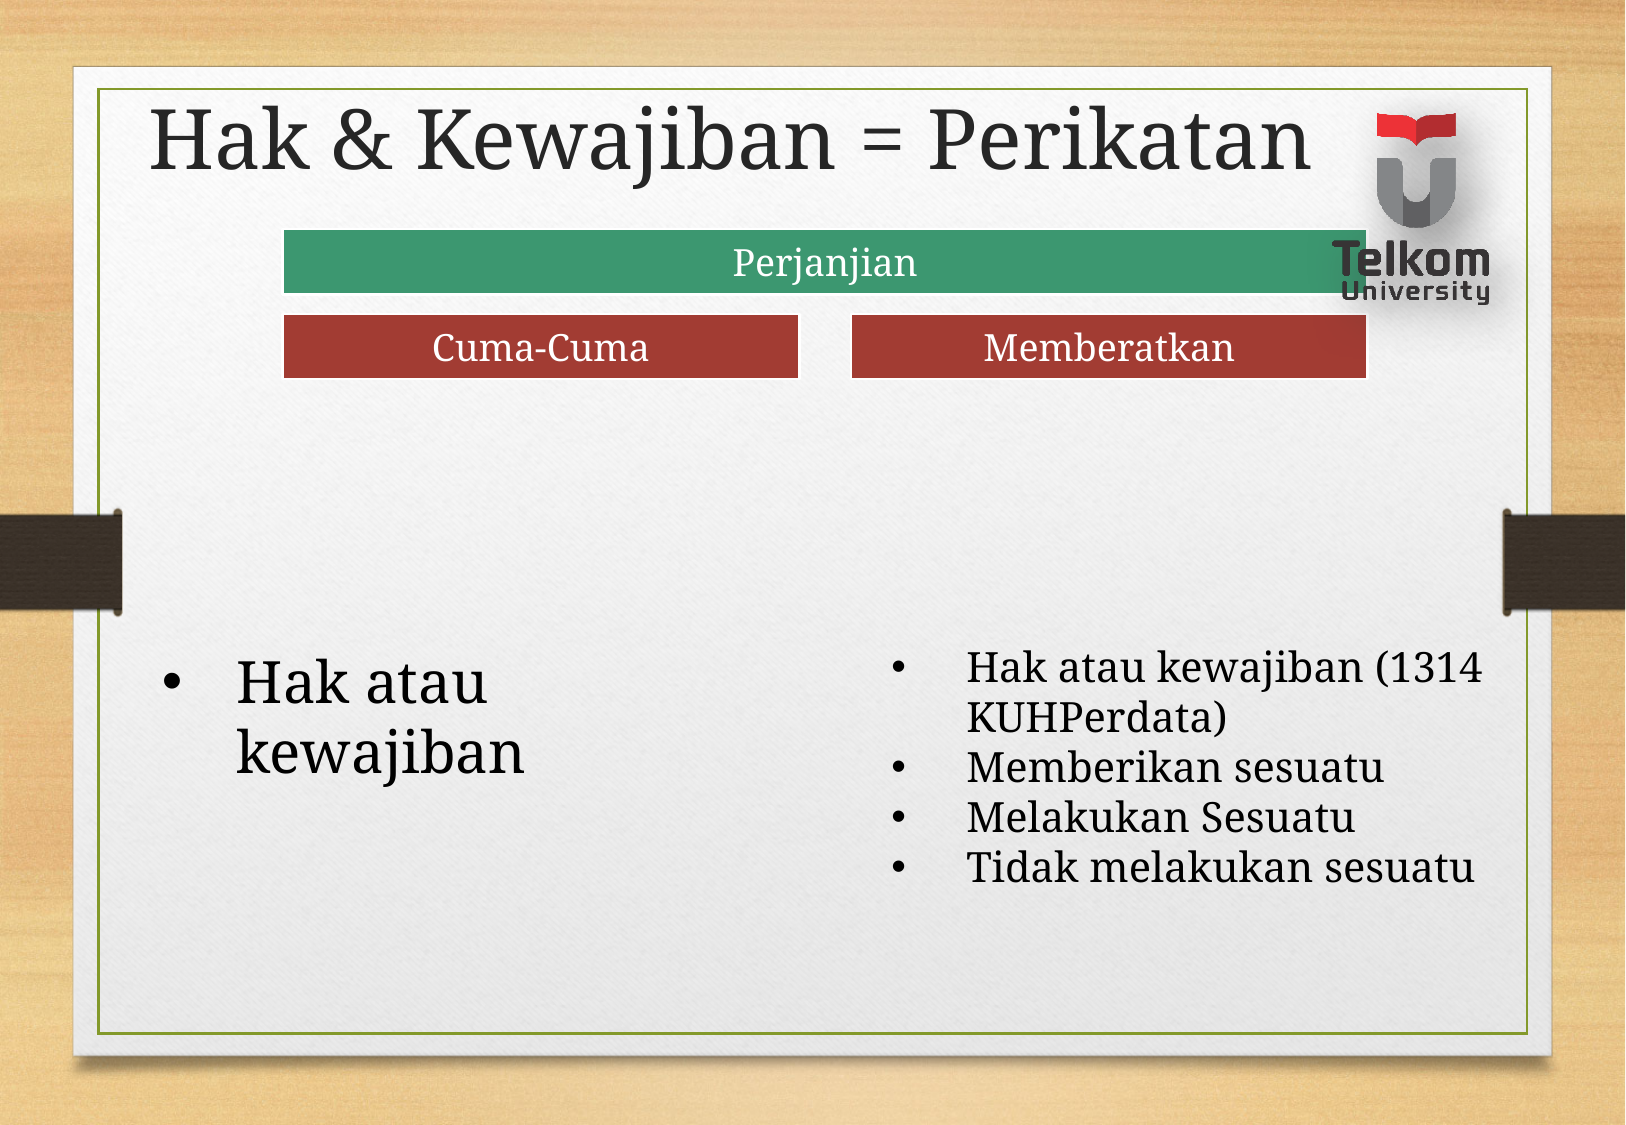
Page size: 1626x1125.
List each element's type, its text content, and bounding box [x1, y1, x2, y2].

text_box Hak atau kewajiban (1314 KUHPerdata) Memberikan sesuatu Melakukan Sesuatu Tidak melakukan sesuatu [876, 633, 1530, 899]
title Hak & Kewajiban = Perikatan [0, 78, 1463, 194]
picture [0, 0, 1626, 1125]
text_box Hak atau kewajiban [147, 637, 800, 793]
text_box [146, 228, 1504, 634]
